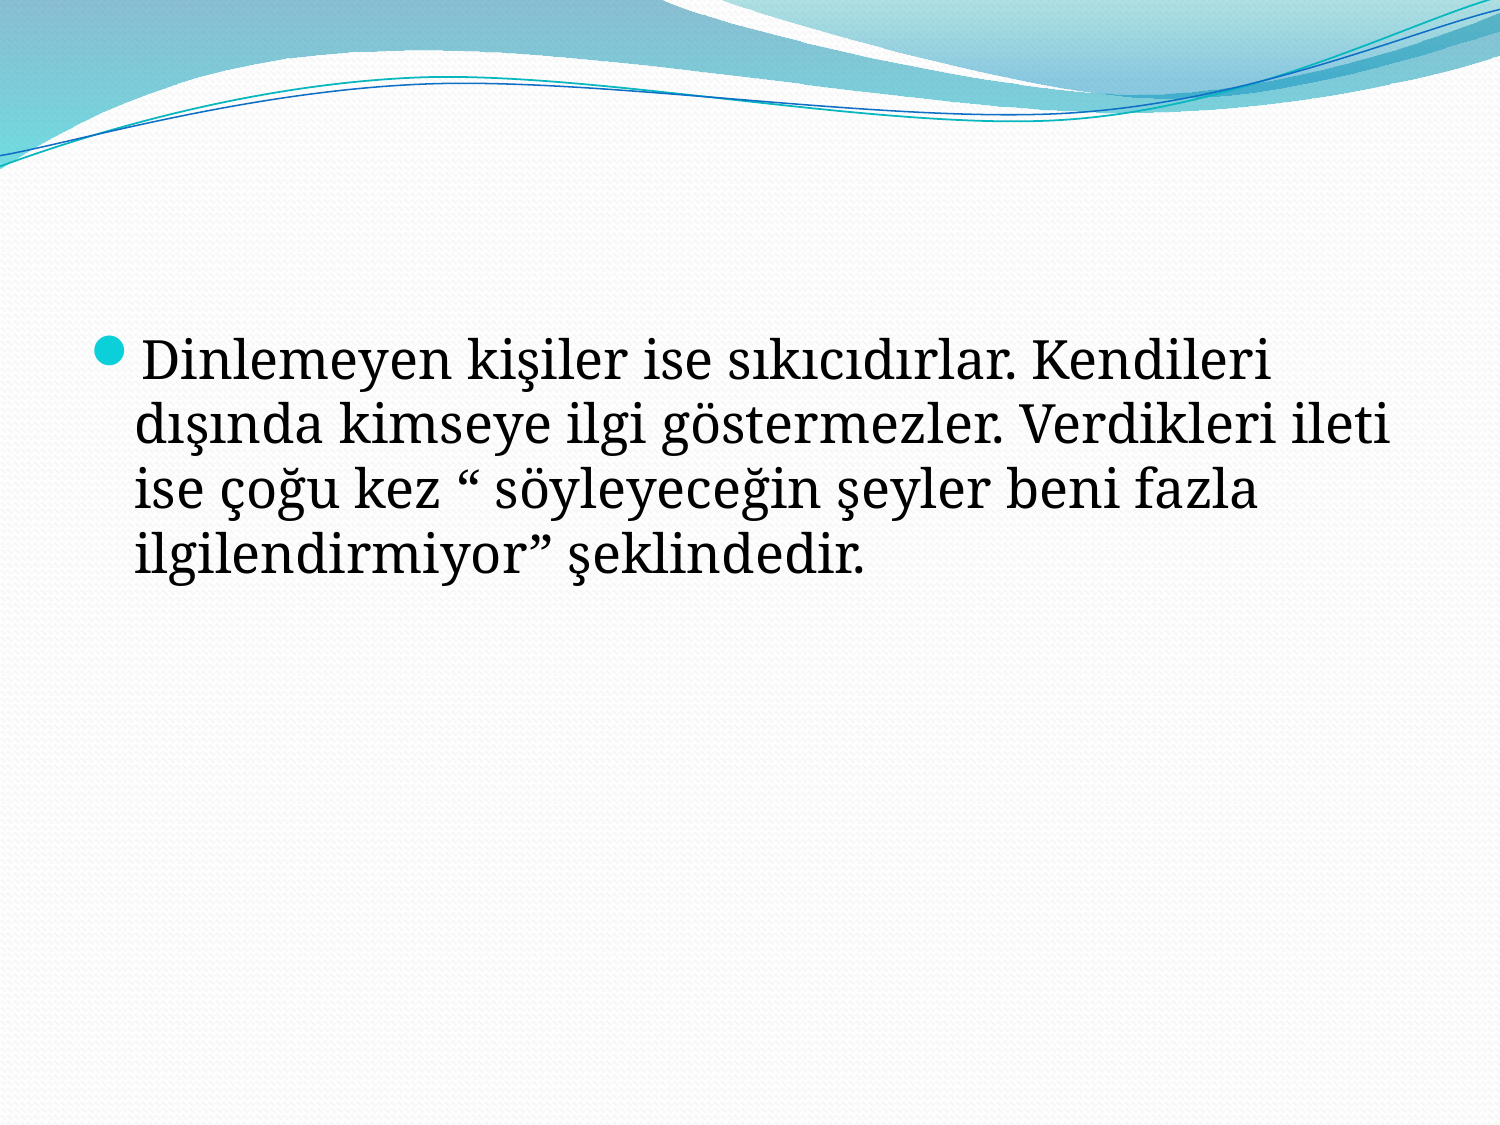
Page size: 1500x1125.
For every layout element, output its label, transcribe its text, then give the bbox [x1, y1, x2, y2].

list Dinlemeyen kişiler ise sıkıcıdırlar. Kendileri dışında kimseye ilgi göstermezler. Verdikleri ileti ise çoğu kez “ söyleyeceğin şeyler beni fazla ilgilendirmiyor” şeklindedir. [74, 317, 1426, 1038]
